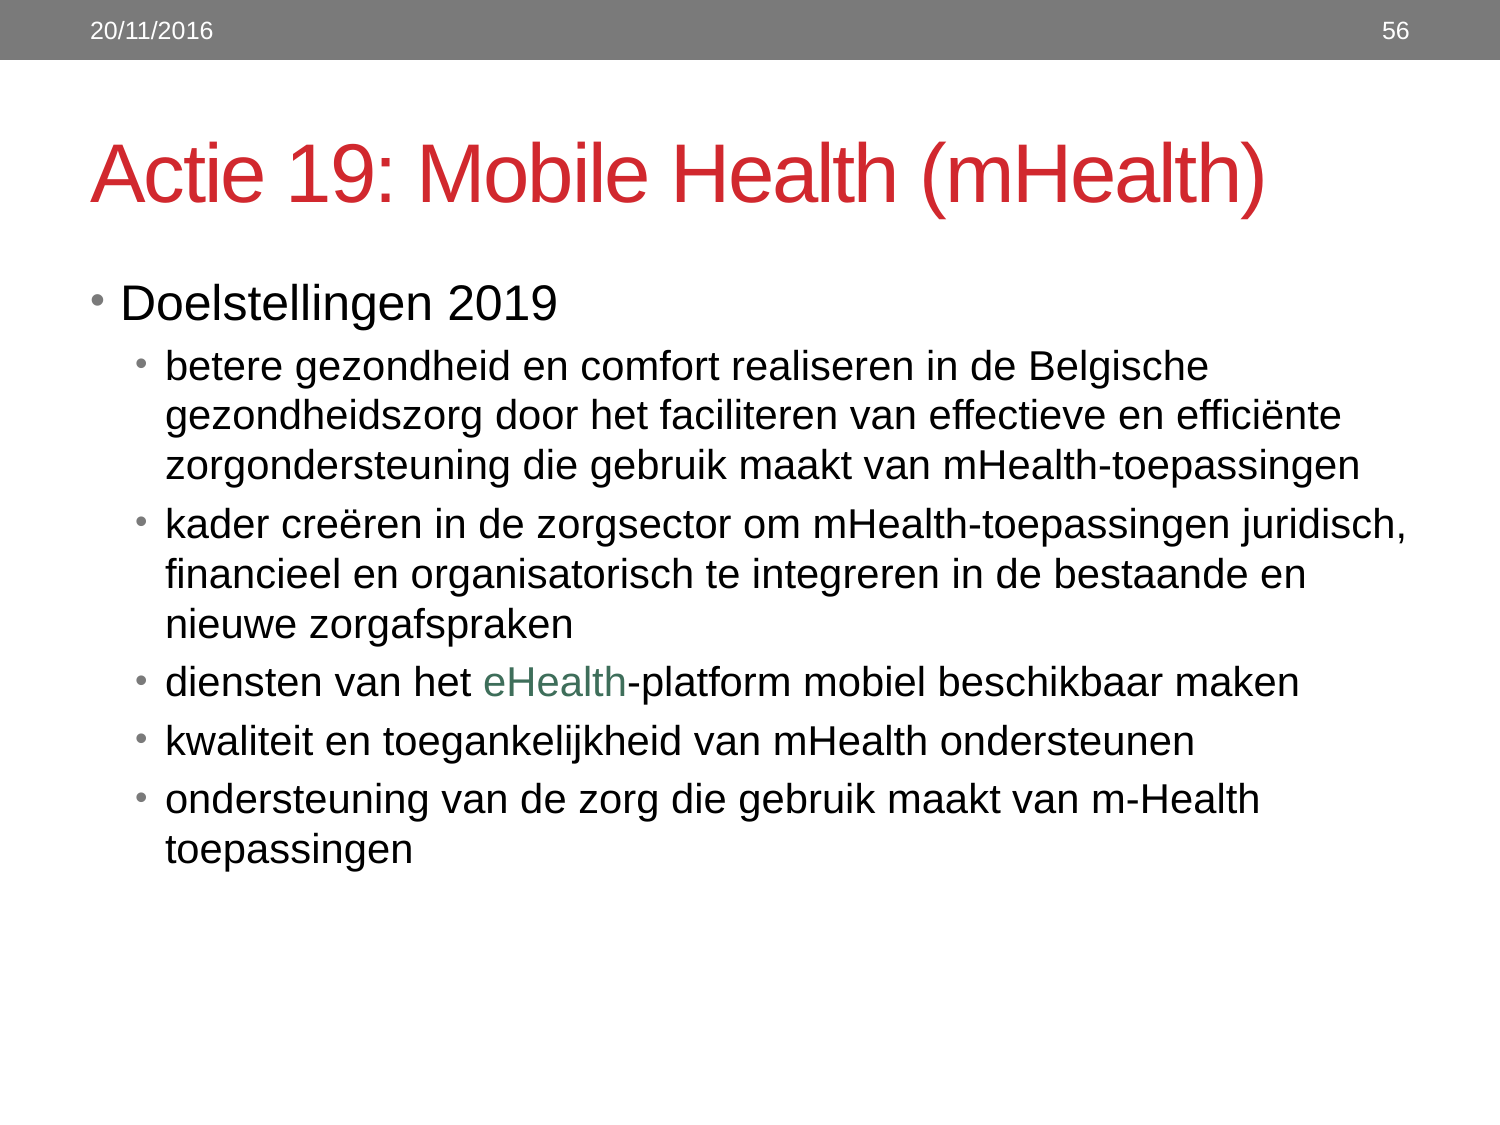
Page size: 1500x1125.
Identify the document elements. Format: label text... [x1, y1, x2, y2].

list Doelstellingen 2019 betere gezondheid en comfort realiseren in de Belgische gezondheidszorg door het faciliteren van effectieve en efficiënte zorgondersteuning die gebruik maakt van mHealth-toepassingen kader creëren in de zorgsector om mHealth-toepassingen juridisch, financieel en organisatorisch te integreren in de bestaande en nieuwe zorgafspraken diensten van het eHealth-platform mobiel beschikbaar maken kwaliteit en toegankelijkheid van mHealth ondersteunen ondersteuning van de zorg die gebruik maakt van m-Health toepassingen [75, 262, 1425, 1063]
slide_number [75, 3, 550, 57]
title Actie 19: Mobile Health (mHealth) [75, 87, 1425, 250]
slide_number 56 [1250, 3, 1425, 57]
